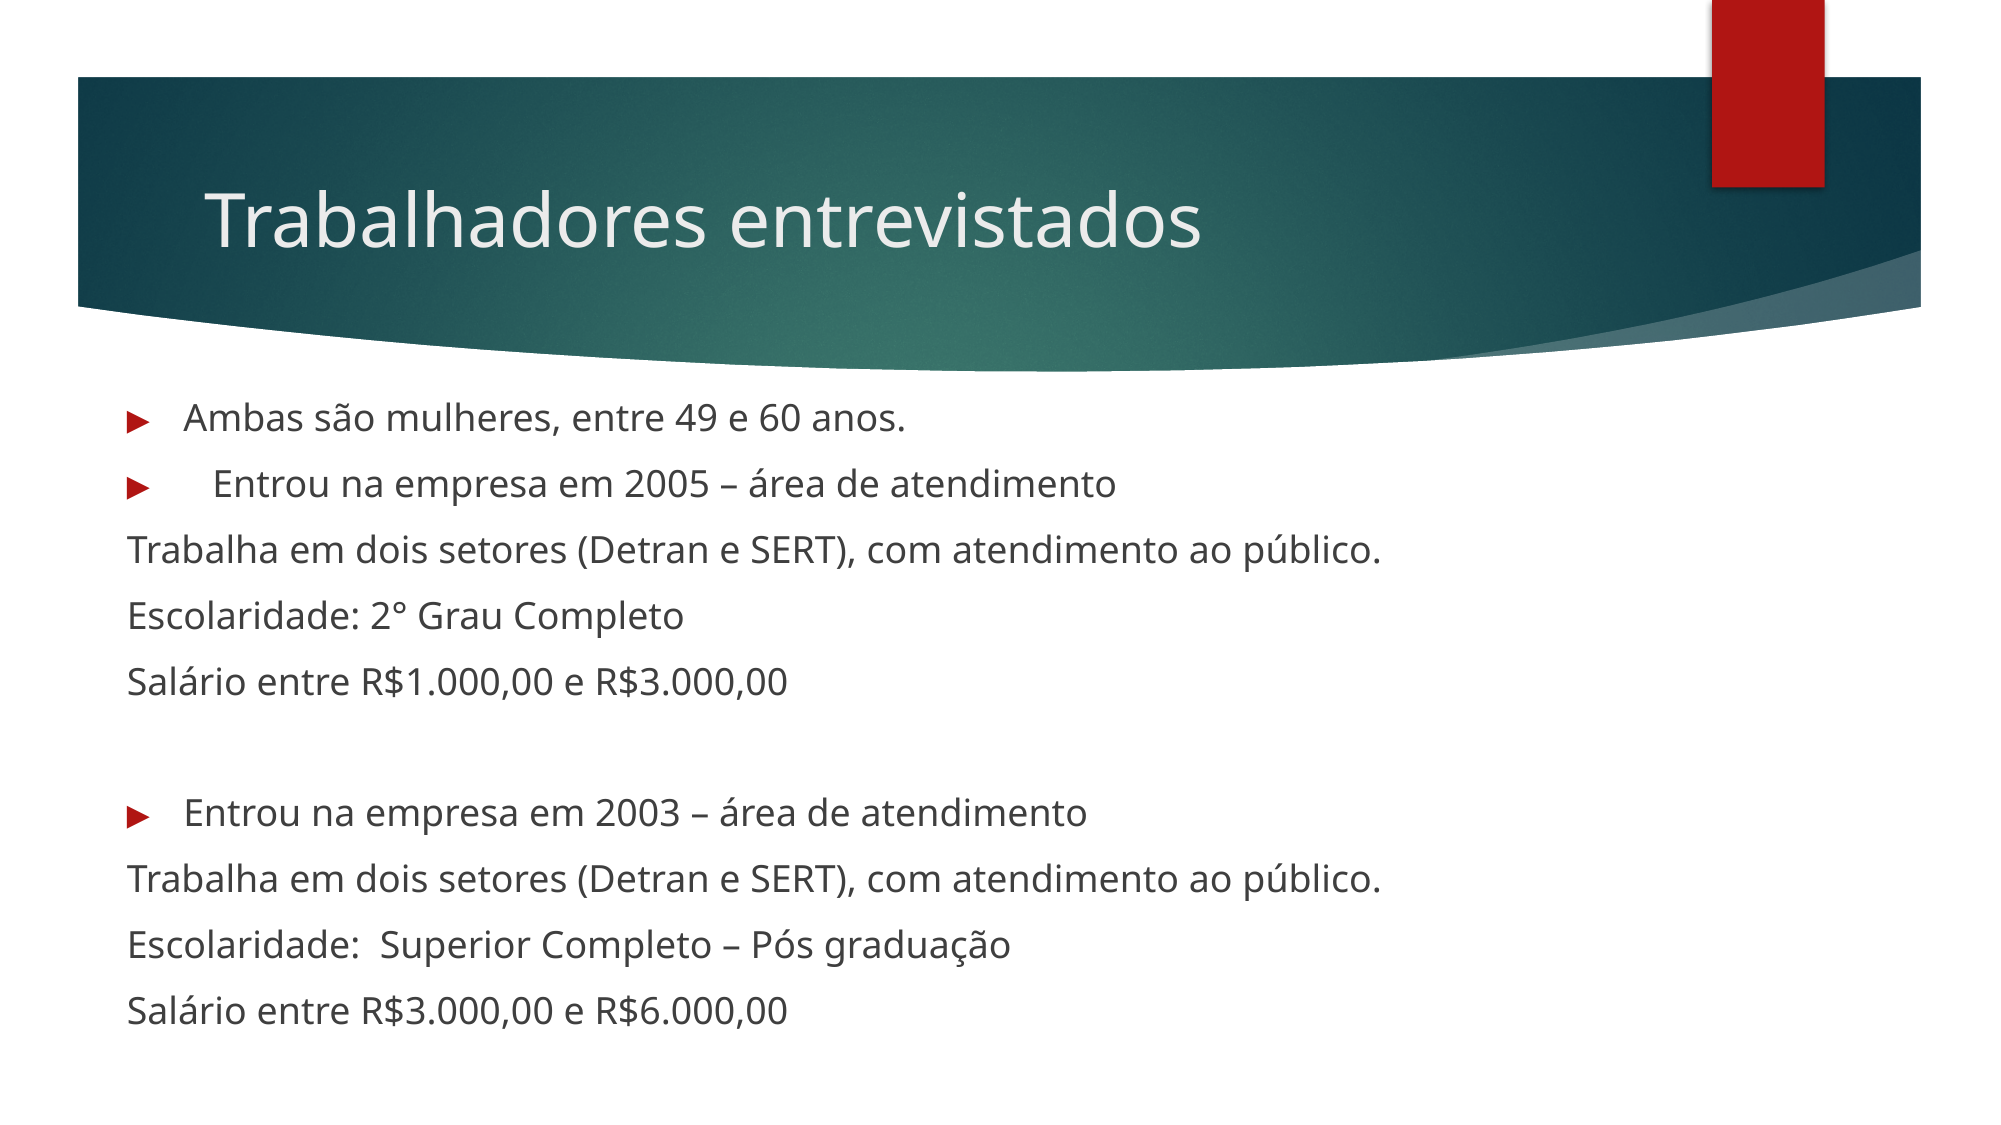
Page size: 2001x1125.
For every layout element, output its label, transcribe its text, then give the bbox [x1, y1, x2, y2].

picture [79, 78, 1920, 371]
title Trabalhadores entrevistados [189, 159, 1638, 276]
list Ambas são mulheres, entre 49 e 60 anos. Entrou na empresa em 2005 – área de atendimento Trabalha em dois setores (Detran e SERT), com atendimento ao público. Escolaridade: 2° Grau Completo Salário entre R$1.000,00 e R$3.000,00 Entrou na empresa em 2003 – área de atendimento Trabalha em dois setores (Detran e SERT), com atendimento ao público. Escolaridade: Superior Completo – Pós graduação Salário entre R$3.000,00 e R$6.000,00 [111, 386, 1946, 1086]
